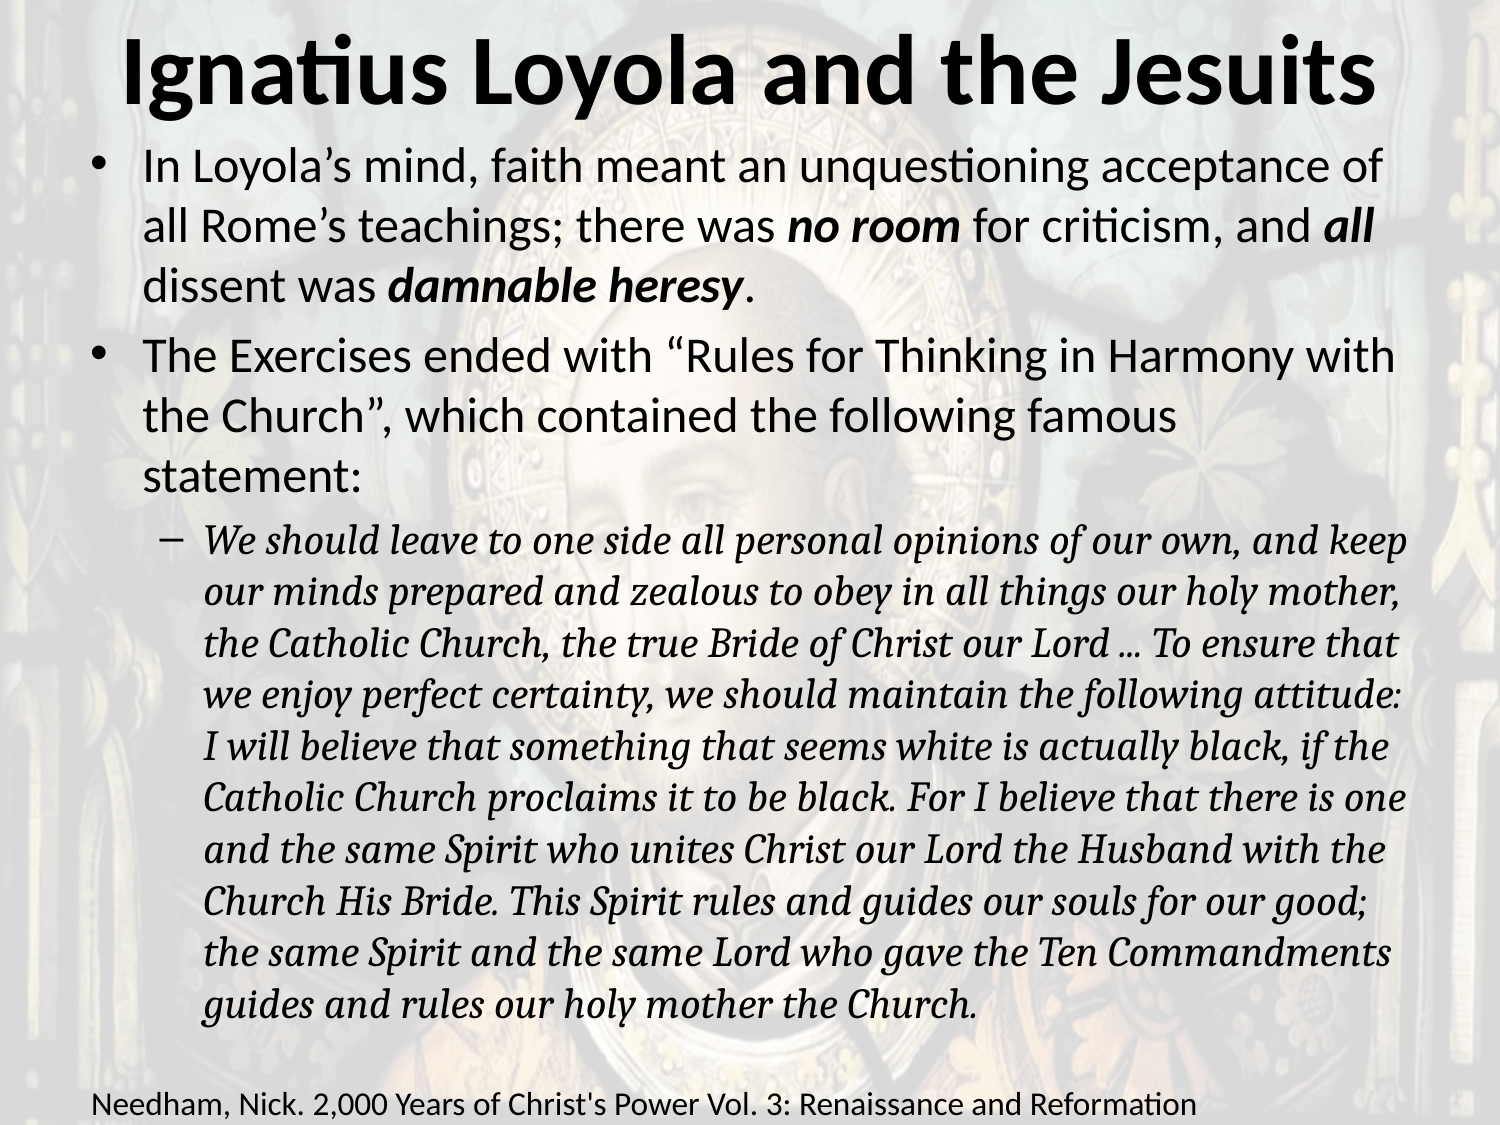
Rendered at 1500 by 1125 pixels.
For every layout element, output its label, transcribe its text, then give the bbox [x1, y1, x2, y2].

title Ignatius Loyola and the Jesuits [0, 4, 1500, 125]
text_box Needham, Nick. 2,000 Years of Christ's Power Vol. 3: Renaissance and Reformation [76, 1075, 1500, 1125]
list In Loyola’s mind, faith meant an unquestioning acceptance of all Rome’s teachings; there was no room for criticism, and all dissent was damnable heresy. The Exercises ended with “Rules for Thinking in Harmony with the Church”, which contained the following famous statement: We should leave to one side all personal opinions of our own, and keep our minds prepared and zealous to obey in all things our holy mother, the Catholic Church, the true Bride of Christ our Lord ... To ensure that we enjoy perfect certainty, we should maintain the following attitude: I will believe that something that seems white is actually black, if the Catholic Church proclaims it to be black. For I believe that there is one and the same Spirit who unites Christ our Lord the Husband with the Church His Bride. This Spirit rules and guides our souls for our good; the same Spirit and the same Lord who gave the Ten Commandments guides and rules our holy mother the Church. [75, 125, 1425, 1075]
